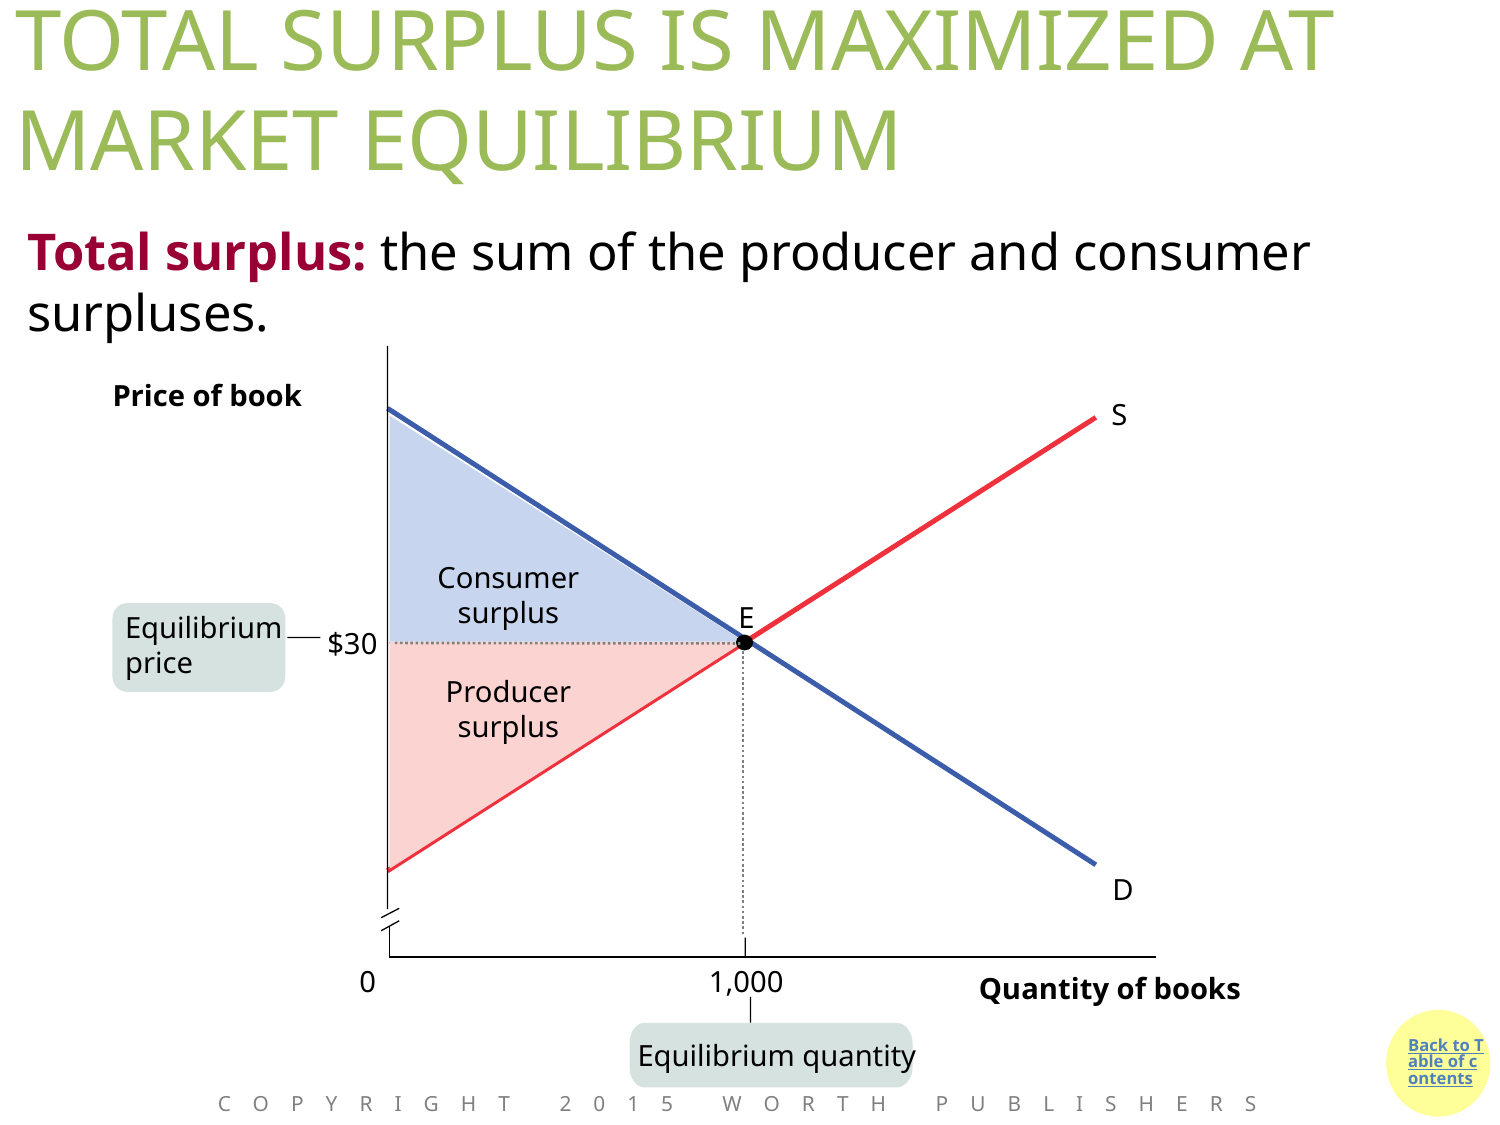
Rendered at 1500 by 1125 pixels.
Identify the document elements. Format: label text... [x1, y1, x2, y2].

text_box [394, 598, 755, 935]
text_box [389, 415, 745, 603]
title TOTAL SURPLUS IS MAXIMIZED AT MARKET EQUILIBRIUM [0, 0, 1500, 175]
footer Copyright 2015 Worth Publishers [203, 1083, 1368, 1121]
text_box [112, 602, 936, 1088]
list Total surplus: the sum of the producer and consumer surpluses. [12, 212, 1500, 350]
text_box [112, 345, 1263, 1007]
